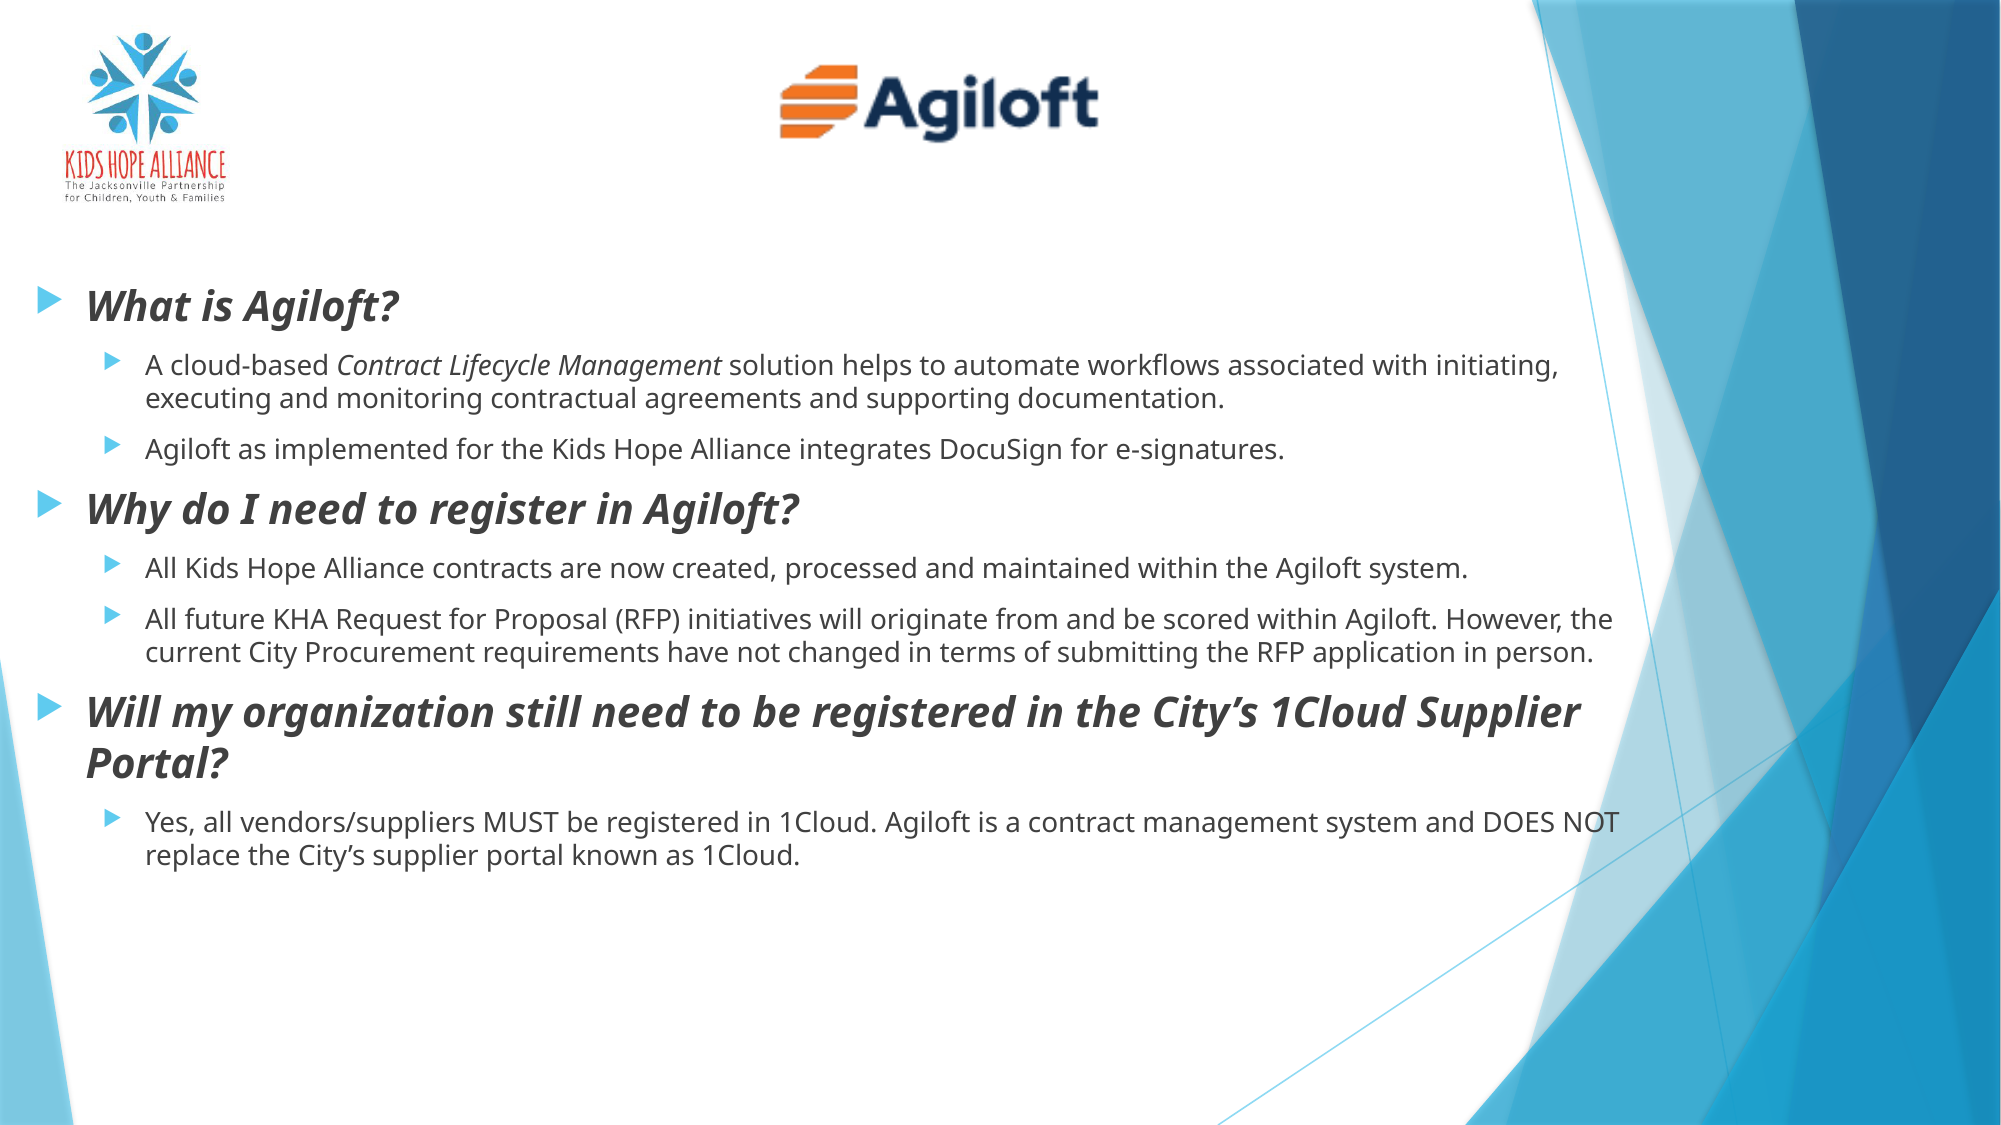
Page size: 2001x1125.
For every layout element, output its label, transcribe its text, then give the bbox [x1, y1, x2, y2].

list What is Agiloft? A cloud-based Contract Lifecycle Management solution helps to automate workflows associated with initiating, executing and monitoring contractual agreements and supporting documentation. Agiloft as implemented for the Kids Hope Alliance integrates DocuSign for e-signatures. Why do I need to register in Agiloft? All Kids Hope Alliance contracts are now created, processed and maintained within the Agiloft system. All future KHA Request for Proposal (RFP) initiatives will originate from and be scored within Agiloft. However, the current City Procurement requirements have not changed in terms of submitting the RFP application in person. Will my organization still need to be registered in the City’s 1Cloud Supplier Portal? Yes, all vendors/suppliers MUST be registered in 1Cloud. Agiloft is a contract management system and DOES NOT replace the City’s supplier portal known as 1Cloud. [19, 272, 1665, 909]
picture [61, 24, 233, 208]
picture [731, 33, 1129, 167]
